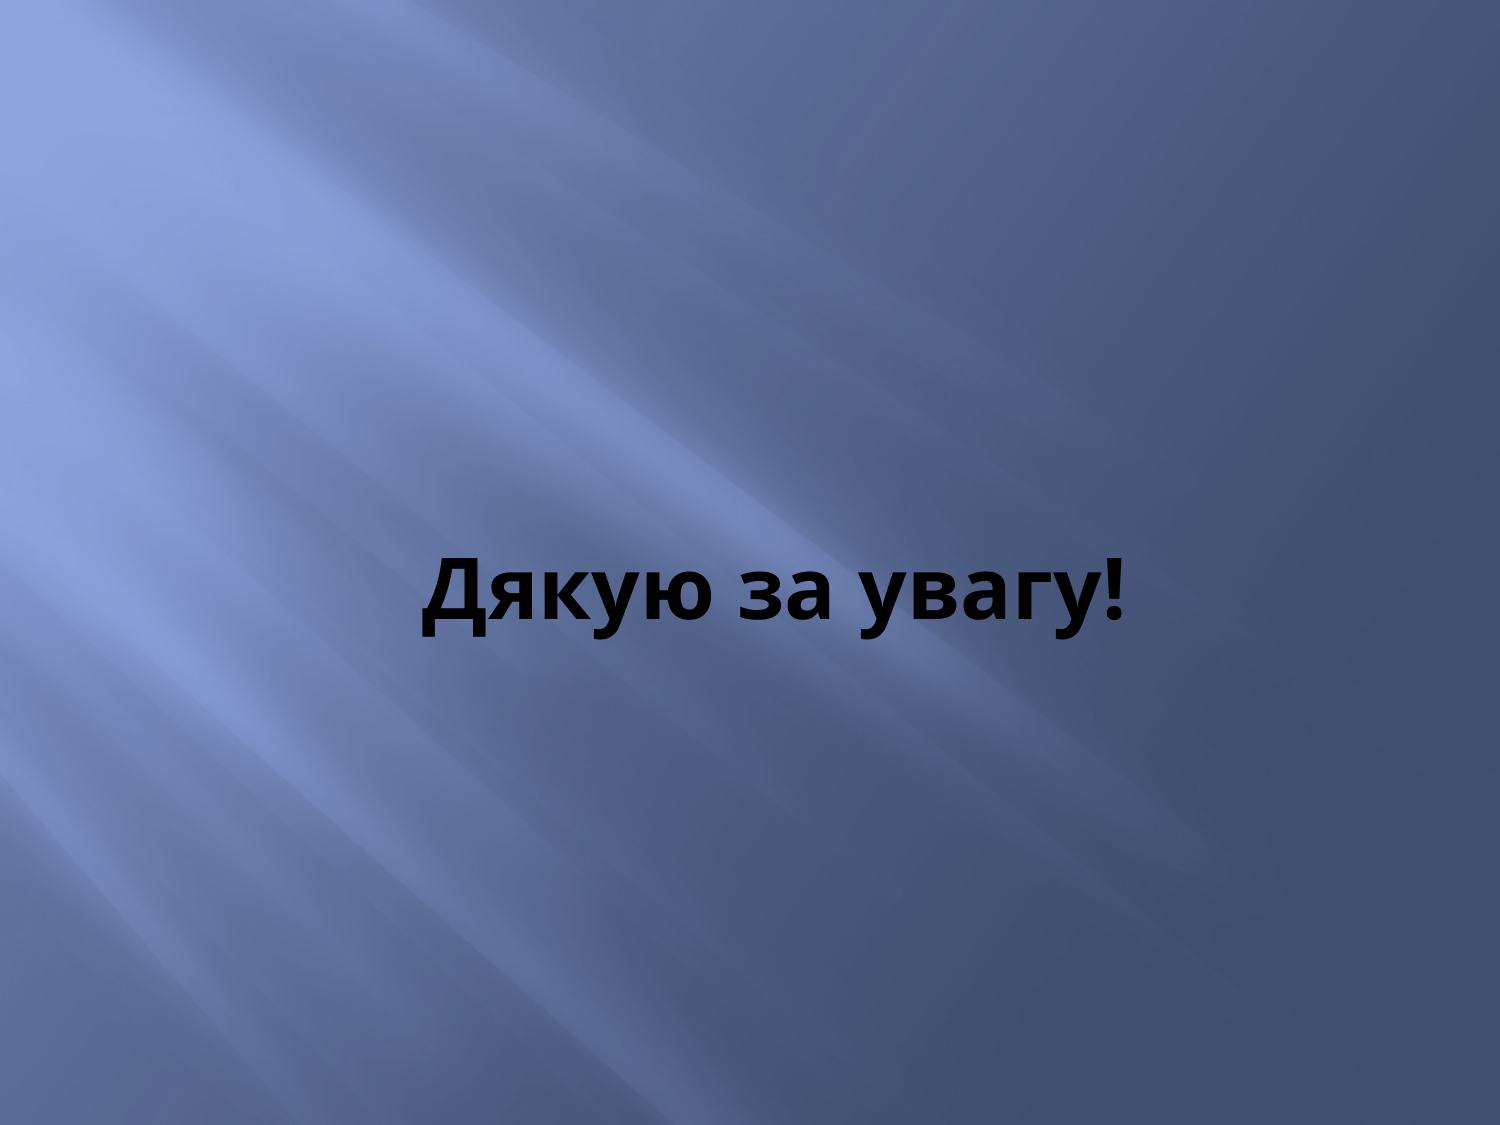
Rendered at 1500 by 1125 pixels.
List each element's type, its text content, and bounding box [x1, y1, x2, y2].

title Дякую за увагу! [100, 491, 1451, 680]
